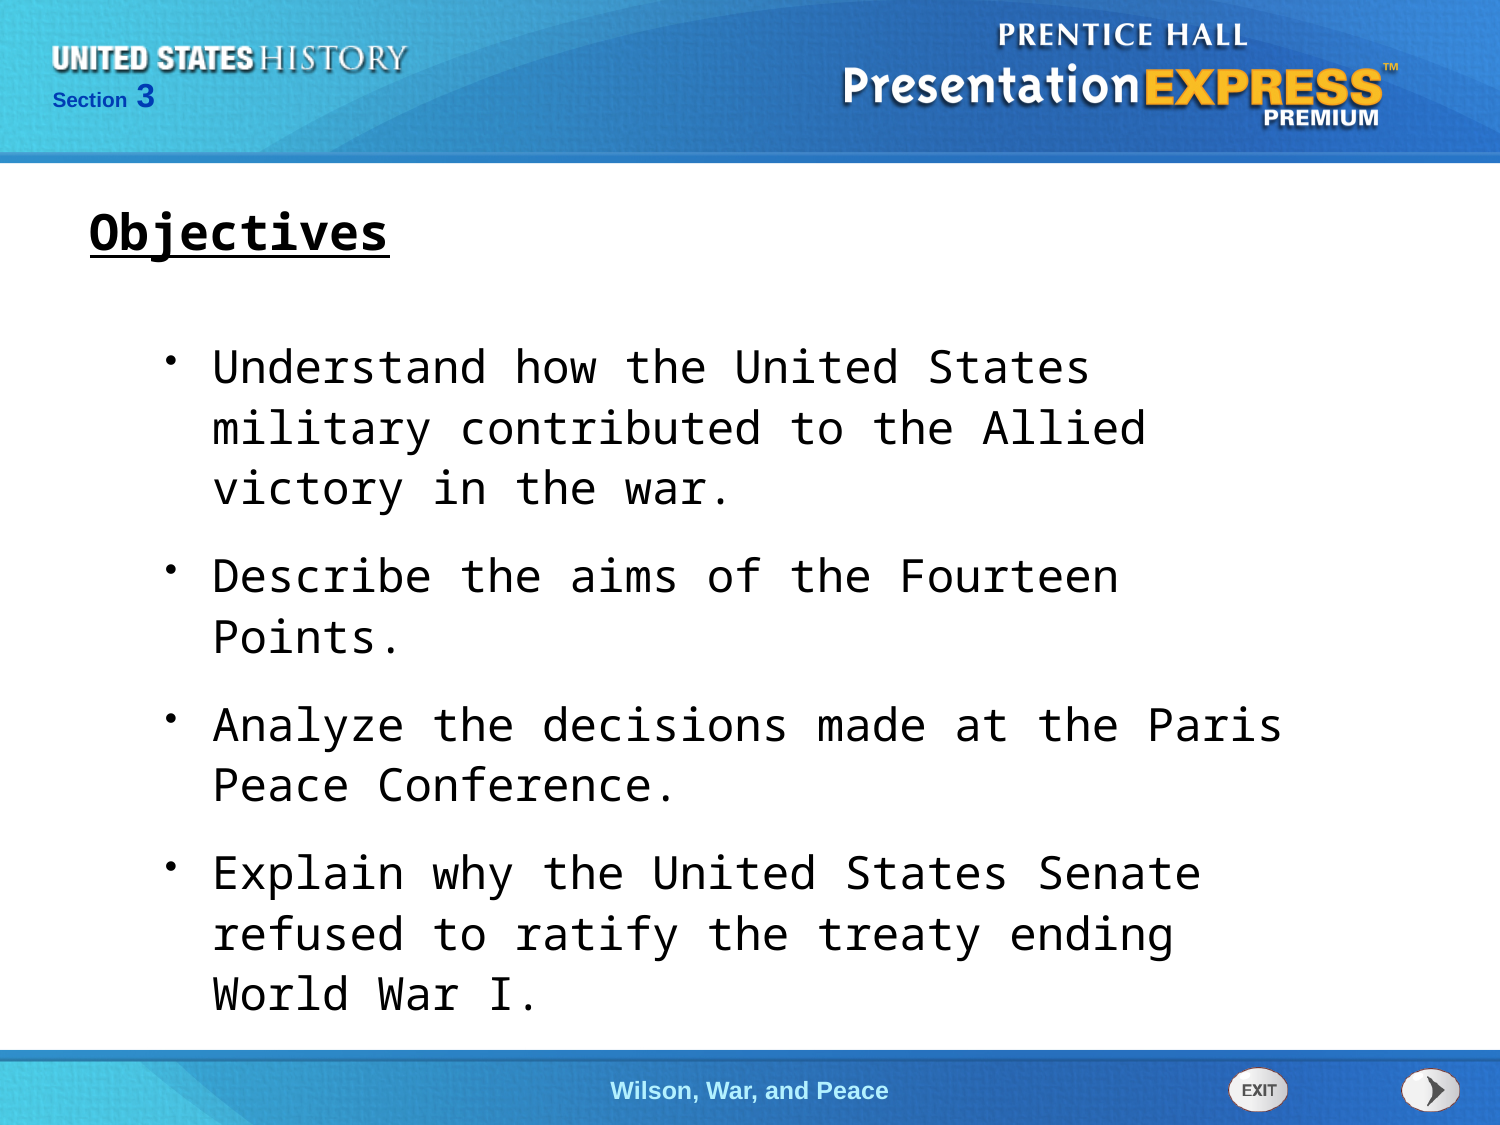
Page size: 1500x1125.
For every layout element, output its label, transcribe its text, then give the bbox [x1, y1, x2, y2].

text_box Objectives [74, 187, 1200, 269]
text_box Understand how the United States military contributed to the Allied victory in the war. Describe the aims of the Fourteen Points. Analyze the decisions made at the Paris Peace Conference. Explain why the United States Senate refused to ratify the treaty ending World War I. [150, 324, 1300, 900]
picture [0, 0, 1500, 1125]
text_box [276, 753, 307, 804]
